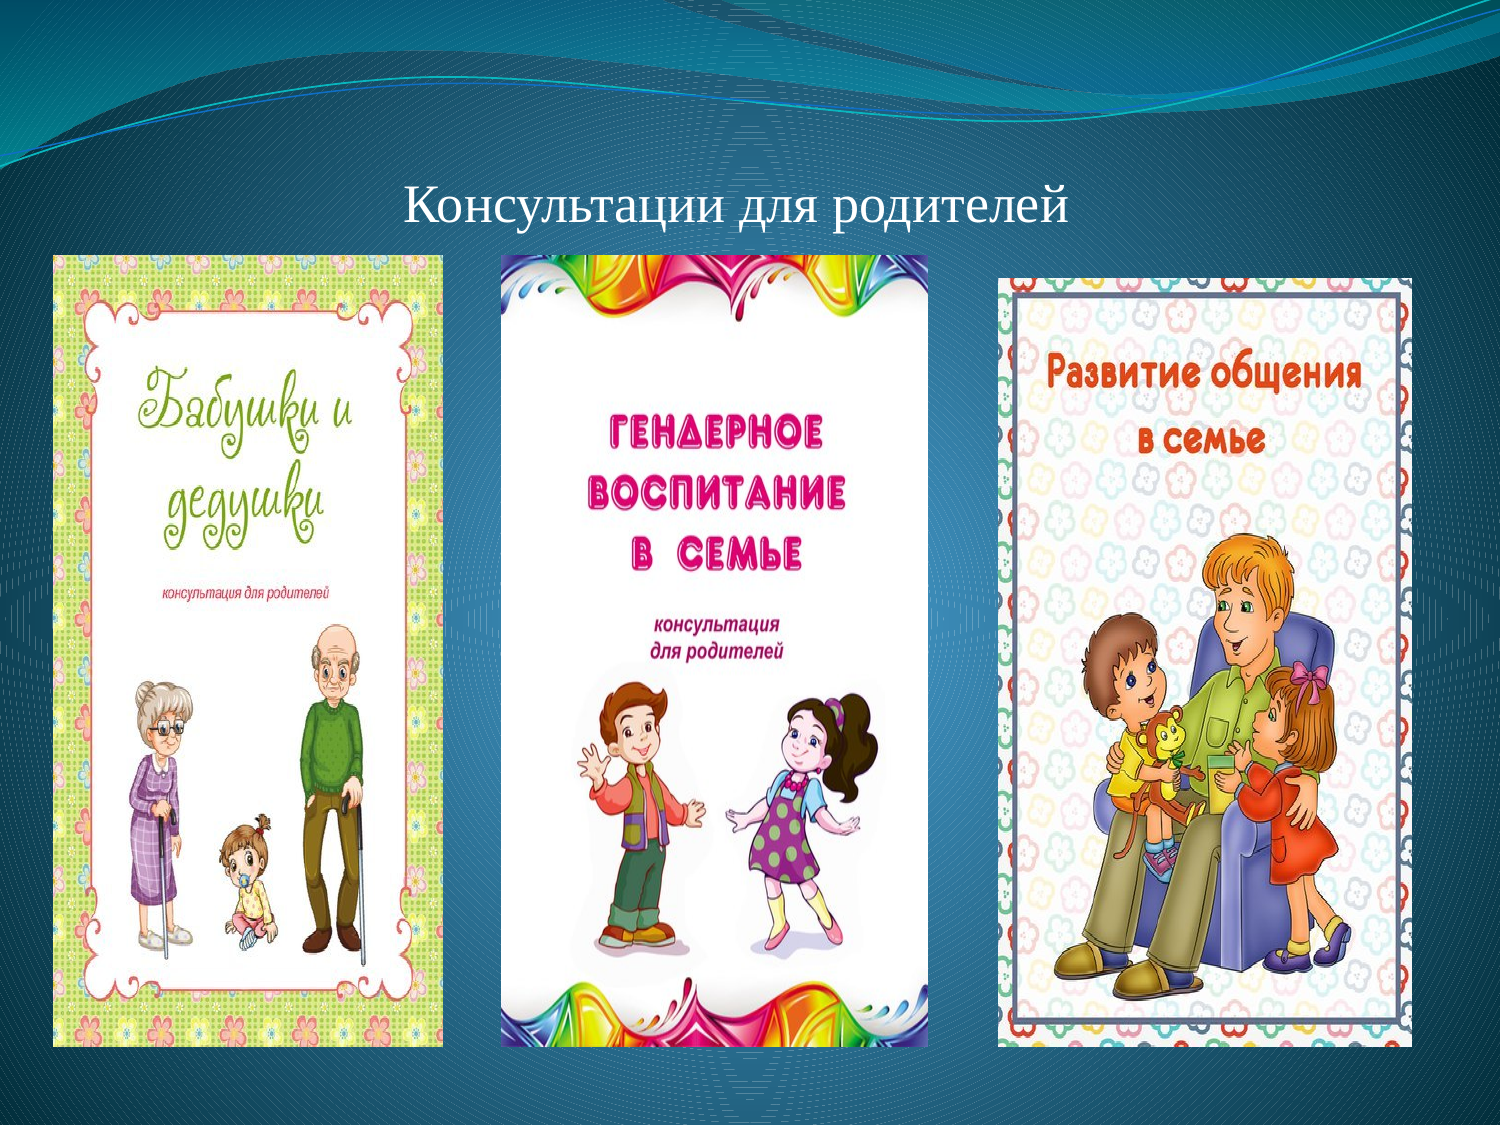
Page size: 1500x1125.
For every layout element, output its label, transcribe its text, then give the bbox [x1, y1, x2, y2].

title [87, 42, 1376, 160]
picture [997, 278, 1412, 1047]
picture [52, 255, 444, 1047]
subtitle Консультации для родителей [64, 160, 1412, 853]
picture [501, 255, 928, 1047]
